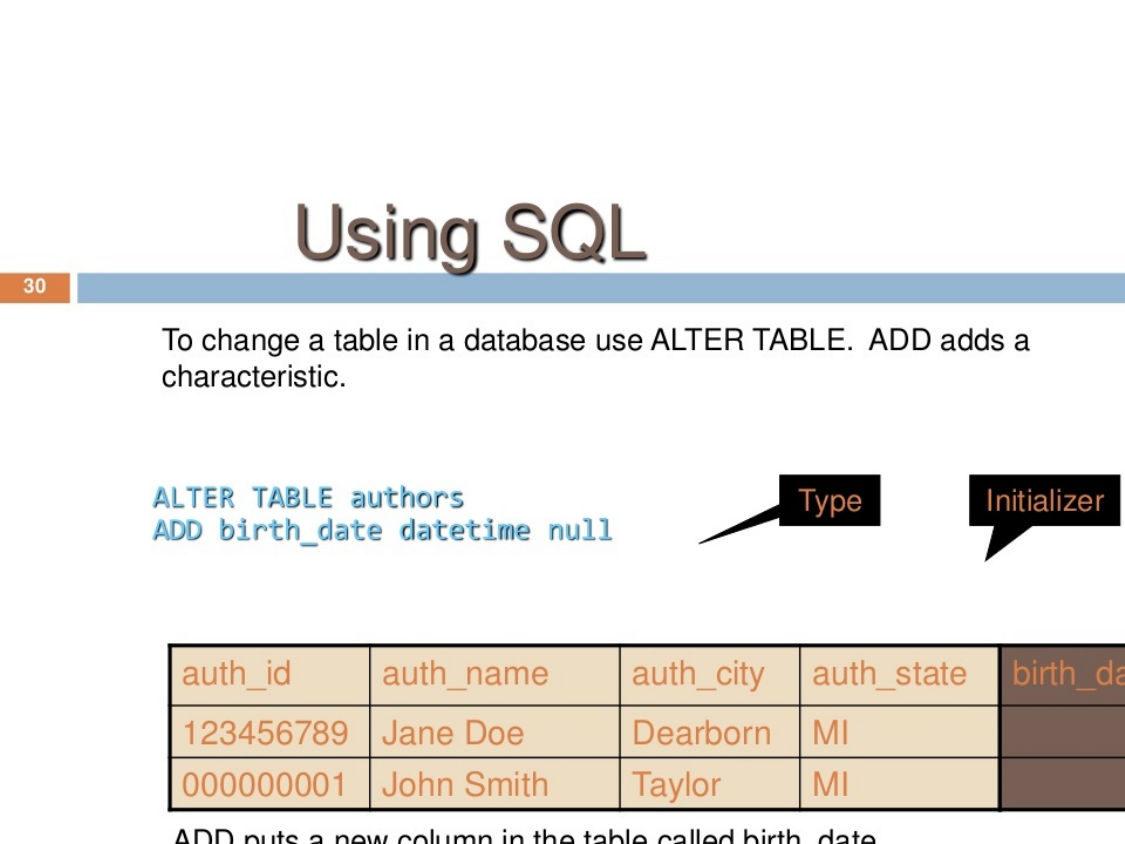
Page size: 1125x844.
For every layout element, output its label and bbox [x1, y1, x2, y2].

picture [0, 105, 1125, 844]
